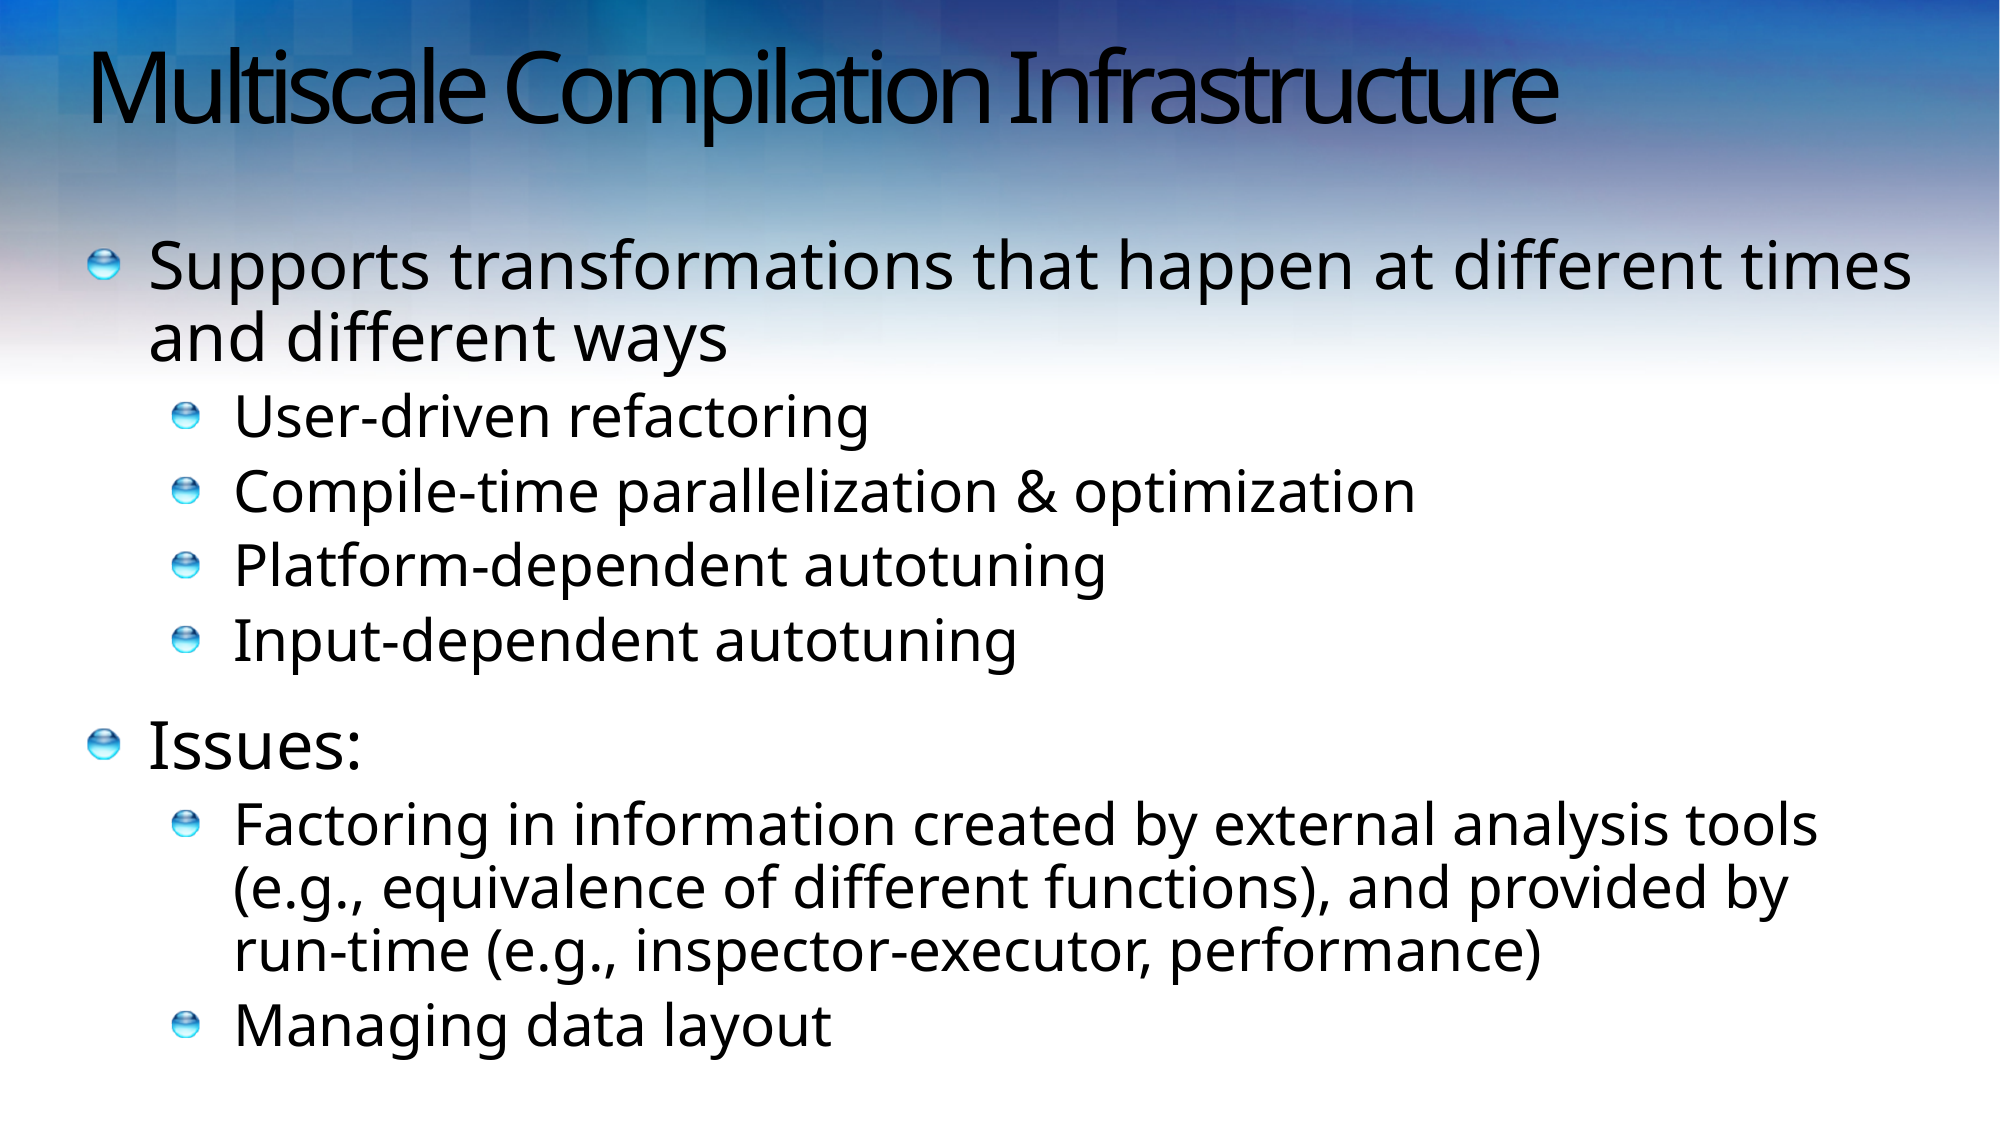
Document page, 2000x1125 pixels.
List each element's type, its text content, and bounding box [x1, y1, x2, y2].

picture [0, 0, 2000, 1125]
title Multiscale Compilation Infrastructure [84, 37, 1917, 147]
list Supports transformations that happen at different times and different ways User-driven refactoring Compile-time parallelization & optimization Platform-dependent autotuning Input-dependent autotuning Issues: Factoring in information created by external analysis tools (e.g., equivalence of different functions), and provided by run-time (e.g., inspector-executor, performance) Managing data layout [83, 231, 1917, 1082]
